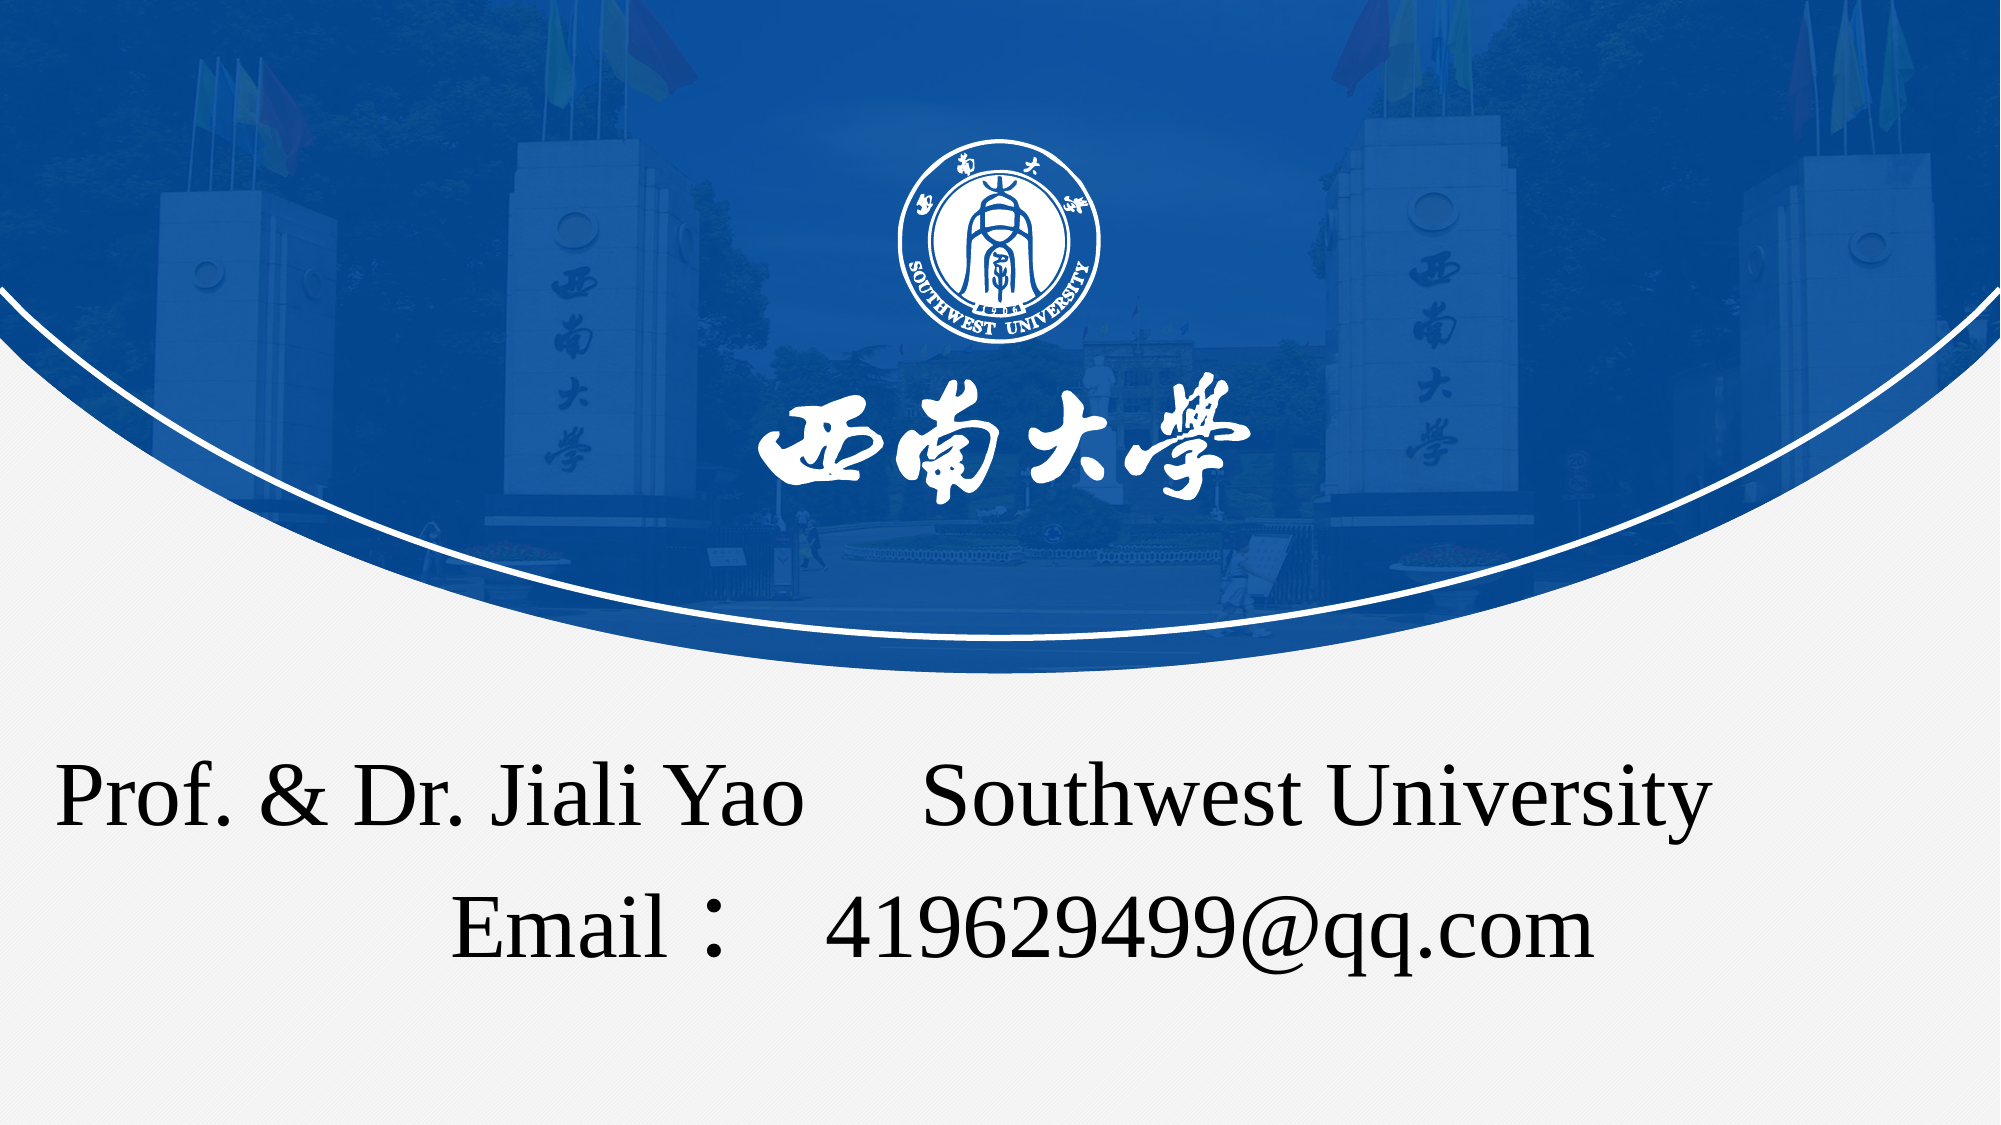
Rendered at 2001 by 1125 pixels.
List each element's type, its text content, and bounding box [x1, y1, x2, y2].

text_box Prof. & Dr. Jiali Yao Southwest University Email： 419629499@qq.com [39, 704, 2000, 983]
text_box [0, 0, 2000, 288]
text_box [754, 371, 1251, 507]
text_box [0, 288, 2000, 639]
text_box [897, 139, 1105, 344]
text_box [0, 292, 2000, 675]
